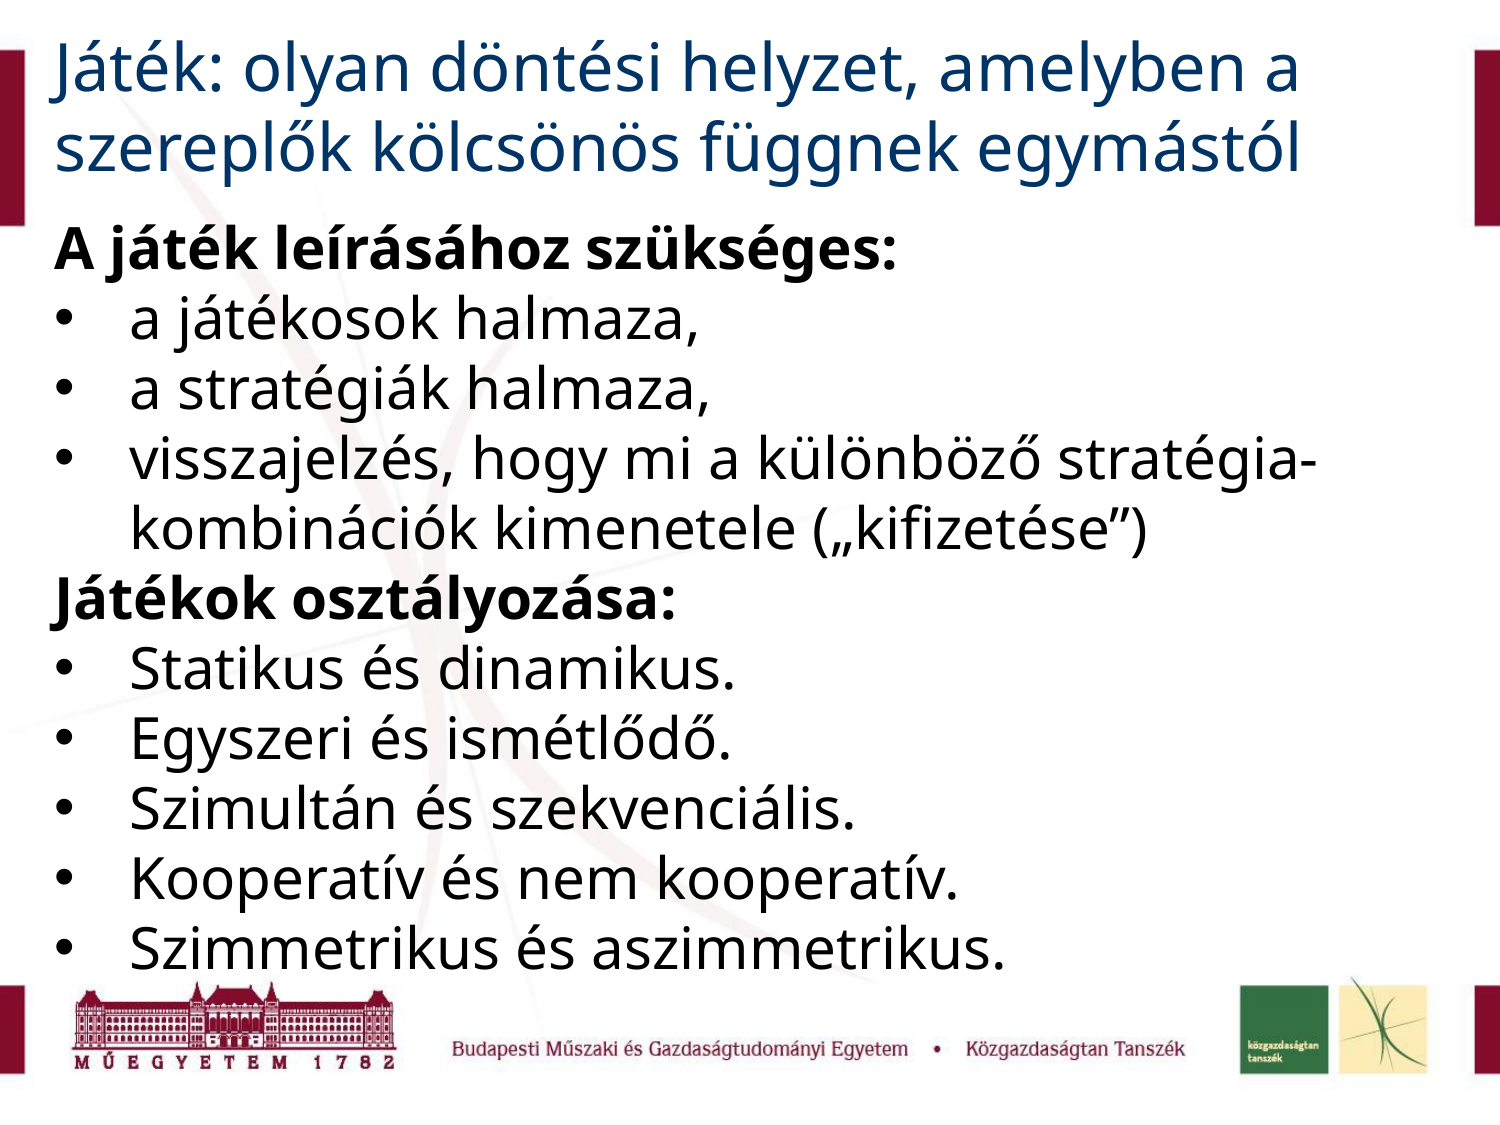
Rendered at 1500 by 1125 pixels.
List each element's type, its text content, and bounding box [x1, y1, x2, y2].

list A játék leírásához szükséges: a játékosok halmaza, a stratégiák halmaza, visszajelzés, hogy mi a különböző stratégia-kombinációk kimenetele („kifizetése”) Játékok osztályozása: Statikus és dinamikus. Egyszeri és ismétlődő. Szimultán és szekvenciális. Kooperatív és nem kooperatív. Szimmetrikus és aszimmetrikus. [54, 211, 1435, 1060]
title Játék: olyan döntési helyzet, amelyben a szereplők kölcsönös függnek egymástól [54, 24, 1456, 268]
picture [0, 0, 1500, 1125]
